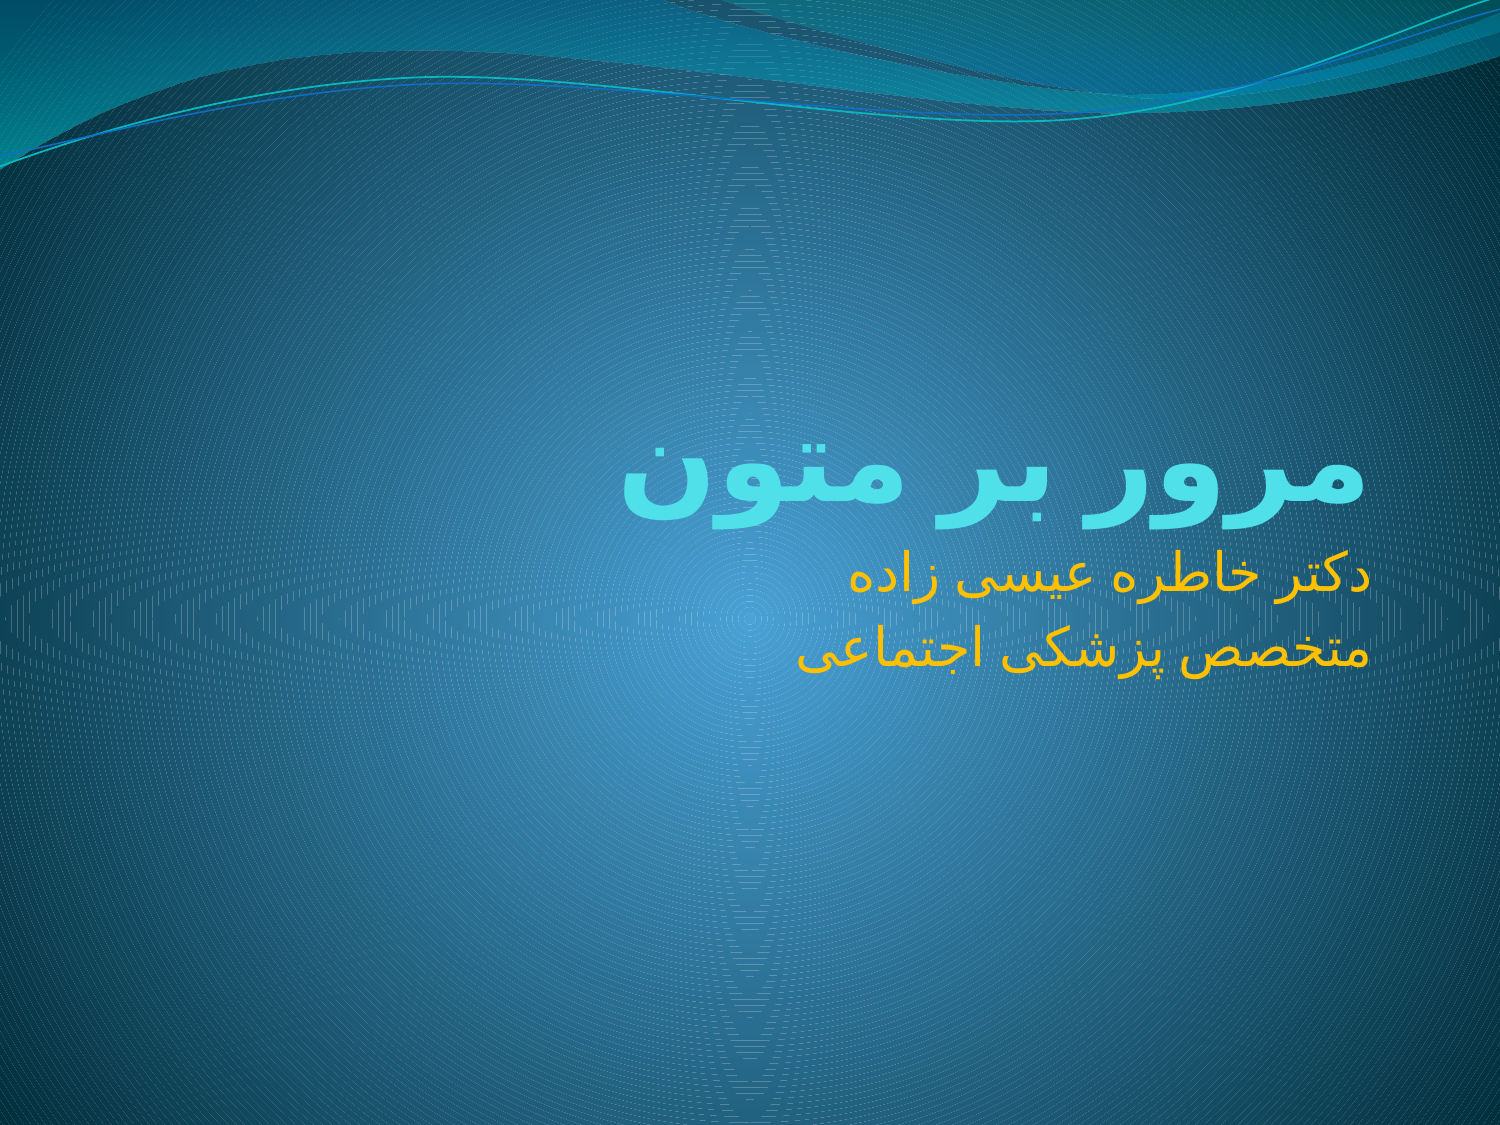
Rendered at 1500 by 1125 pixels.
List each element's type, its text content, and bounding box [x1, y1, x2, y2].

title مرور بر متون [87, 224, 1376, 525]
subtitle دکتر خاطره عیسی زاده متخصص پزشکی اجتماعی [87, 529, 1376, 818]
